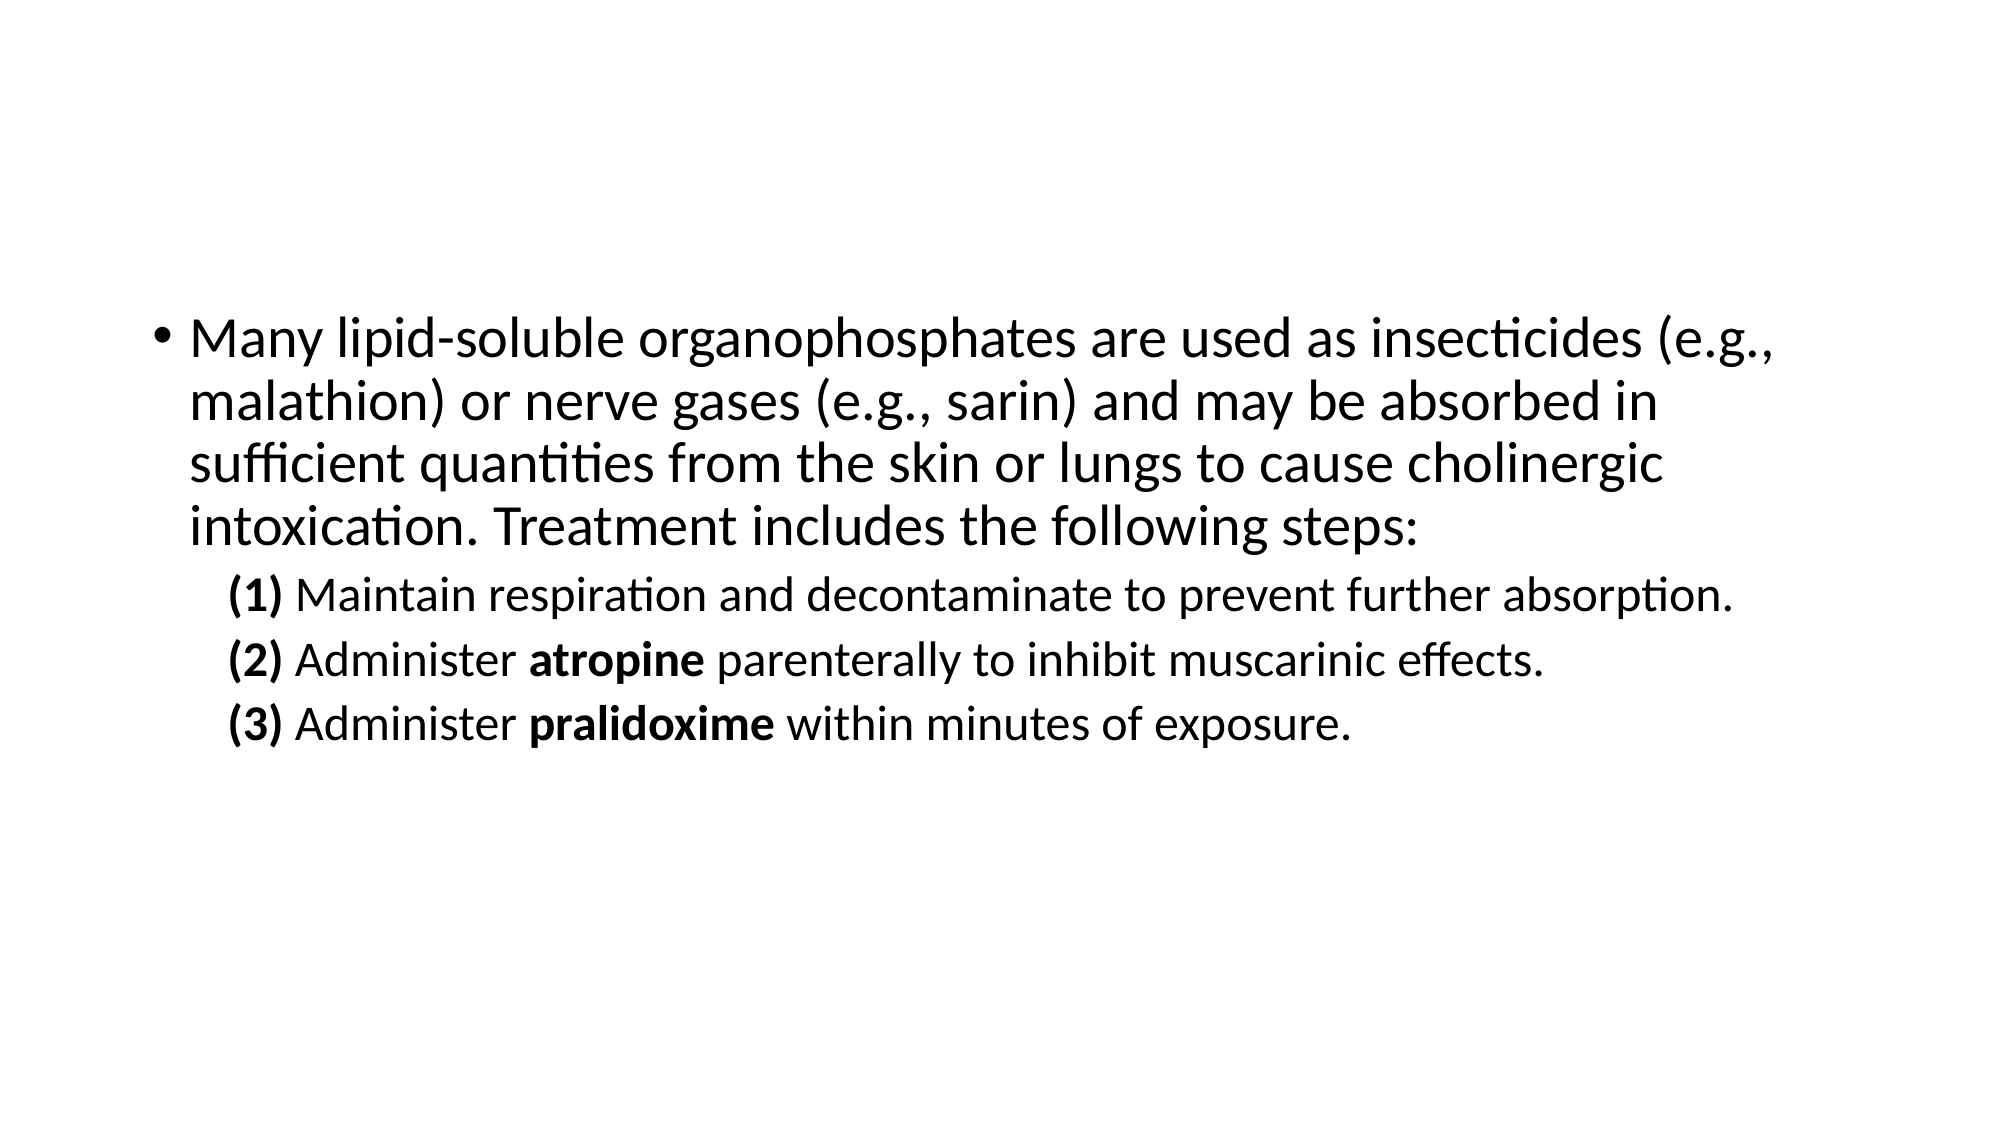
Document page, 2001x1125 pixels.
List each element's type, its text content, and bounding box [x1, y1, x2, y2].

list Many lipid-soluble organophosphates are used as insecticides (e.g., malathion) or nerve gases (e.g., sarin) and may be absorbed in sufficient quantities from the skin or lungs to cause cholinergic intoxication. Treatment includes the following steps: (1) Maintain respiration and decontaminate to prevent further absorption. (2) Administer atropine parenterally to inhibit muscarinic effects. (3) Administer pralidoxime within minutes of exposure. [137, 299, 1863, 1014]
